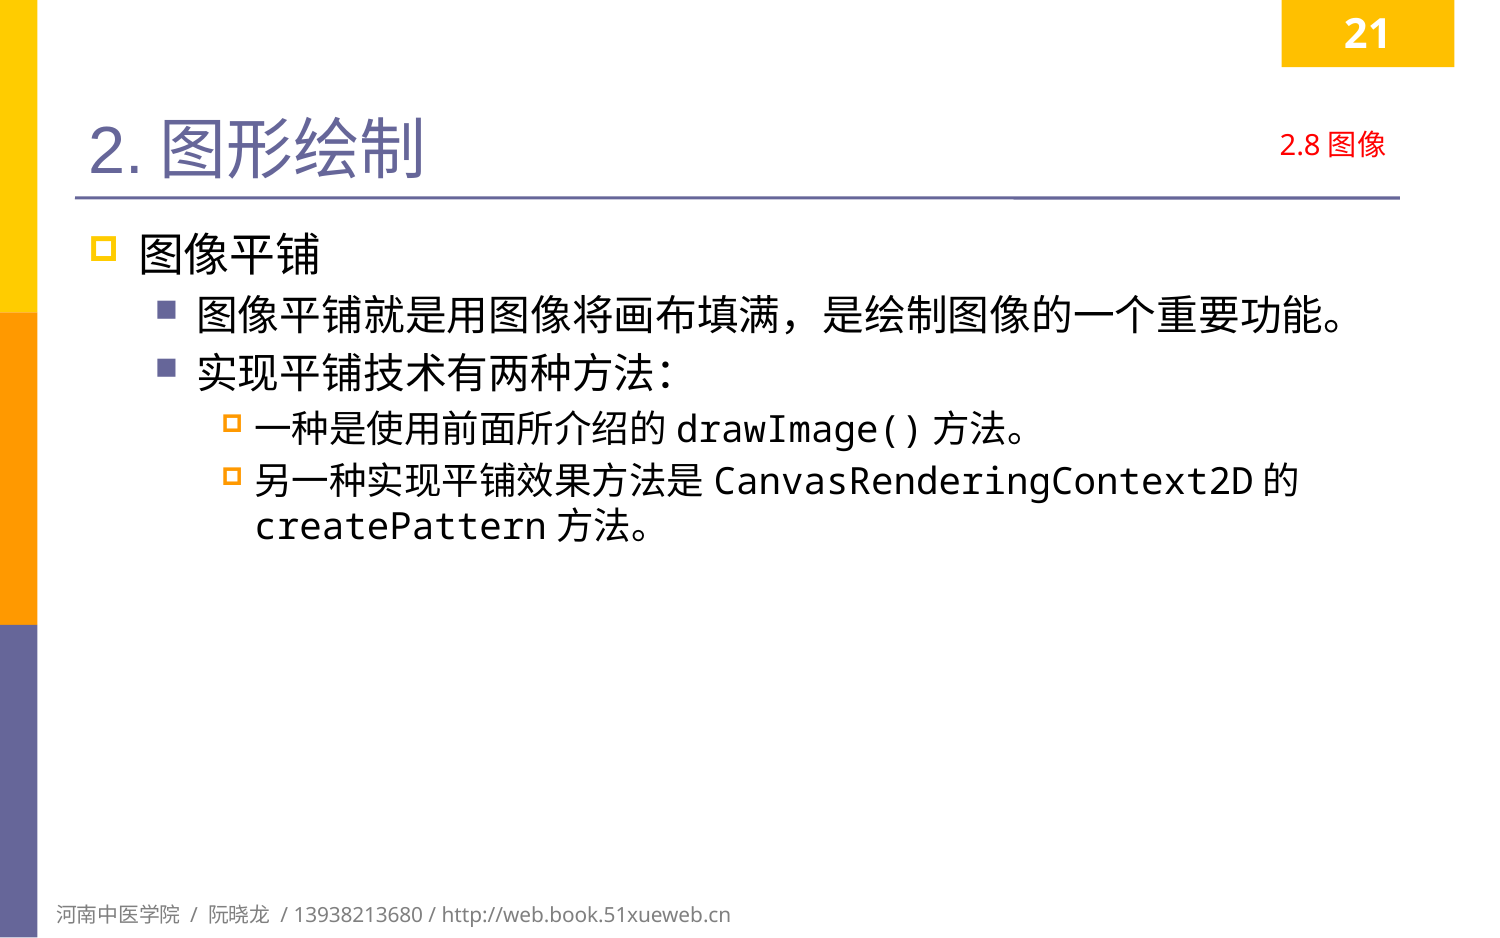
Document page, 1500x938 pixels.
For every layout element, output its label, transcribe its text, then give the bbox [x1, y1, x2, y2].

title 2.图形绘制 [75, 37, 1425, 194]
list 2.8图像 [643, 119, 1400, 167]
list 图像平铺 图像平铺就是用图像将画布填满，是绘制图像的一个重要功能。 实现平铺技术有两种方法： 一种是使用前面所介绍的drawImage()方法。 另一种实现平铺效果方法是CanvasRenderingContext2D的createPattern方法。 [75, 218, 1425, 839]
slide_number 21 [1281, 0, 1455, 68]
